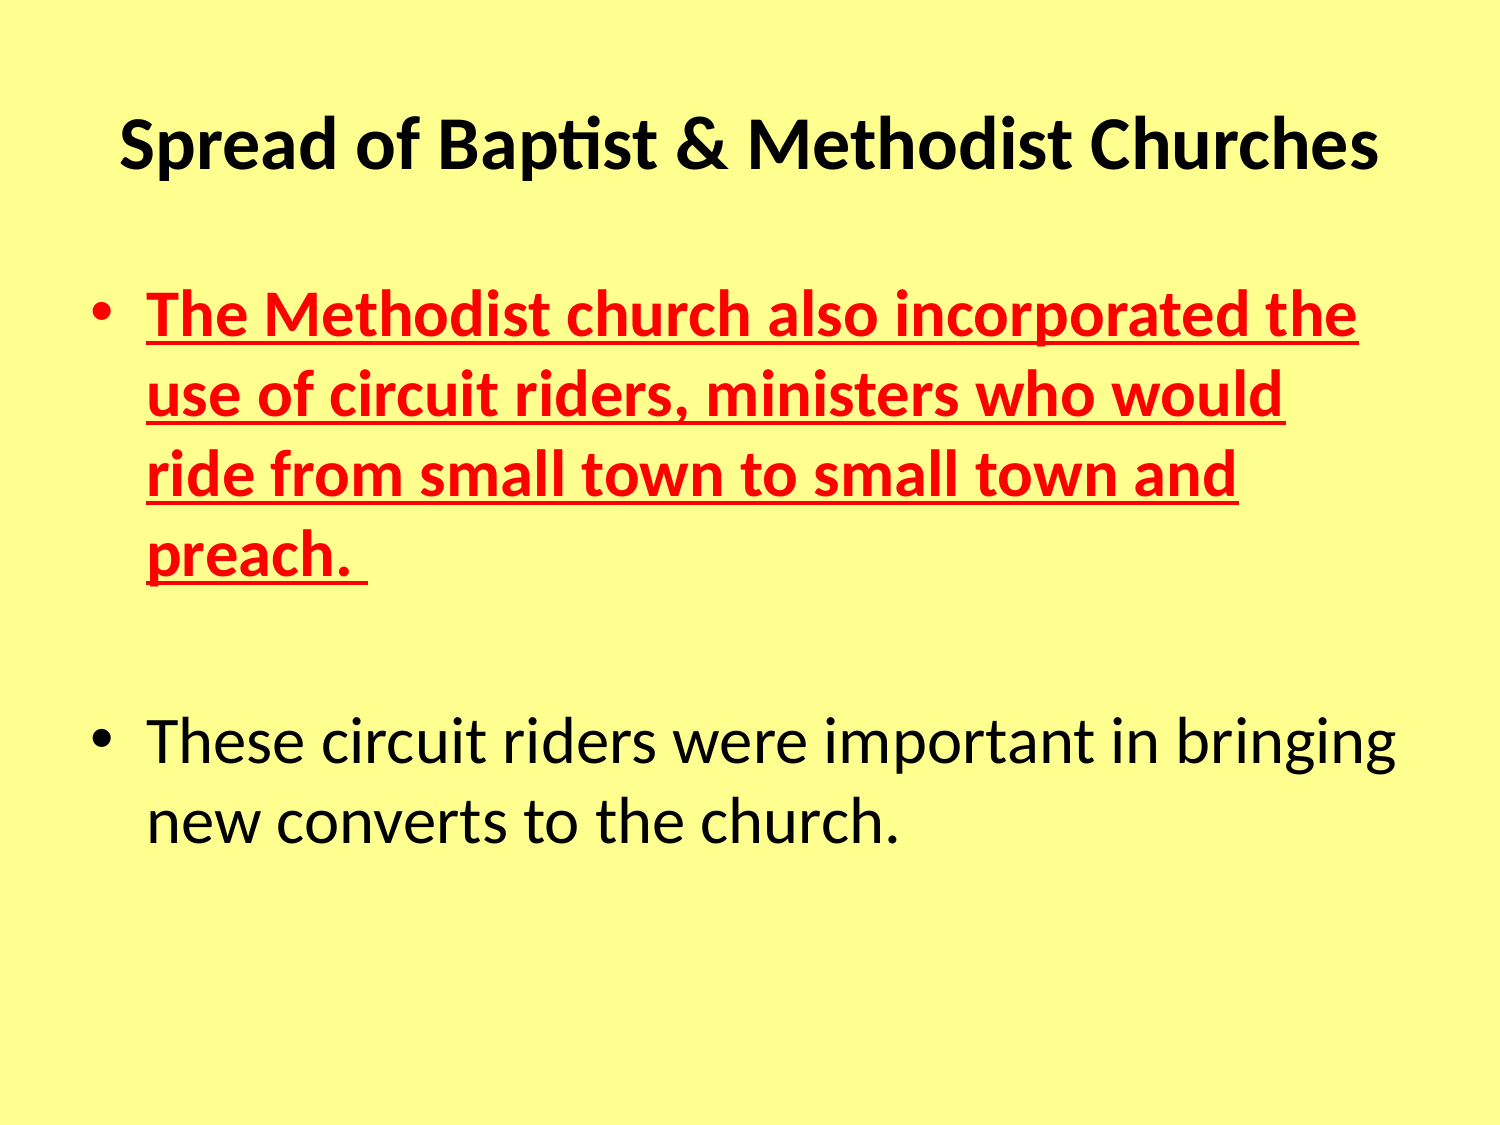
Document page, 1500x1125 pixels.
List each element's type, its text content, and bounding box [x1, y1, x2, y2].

list The Methodist church also incorporated the use of circuit riders, ministers who would ride from small town to small town and preach. These circuit riders were important in bringing new converts to the church. [75, 262, 1425, 1005]
title Spread of Baptist & Methodist Churches [75, 45, 1425, 233]
